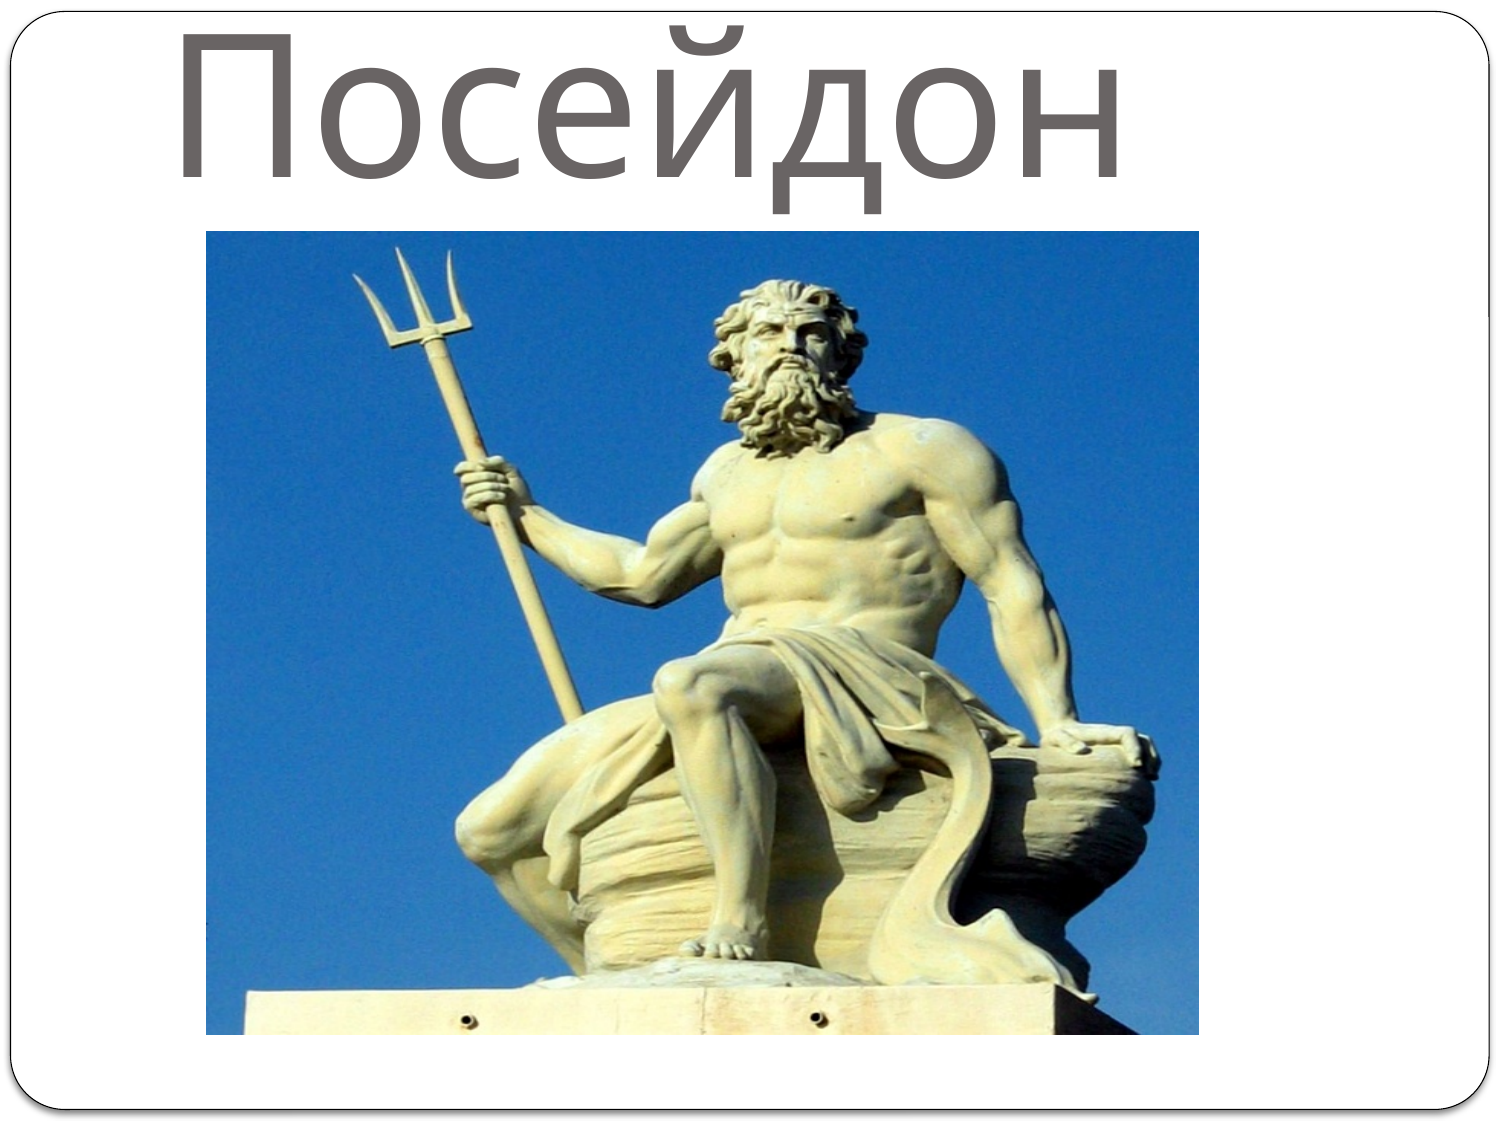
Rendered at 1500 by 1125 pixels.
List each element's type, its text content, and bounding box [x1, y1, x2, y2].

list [206, 231, 1200, 1036]
title Посейдон [150, 45, 1425, 233]
